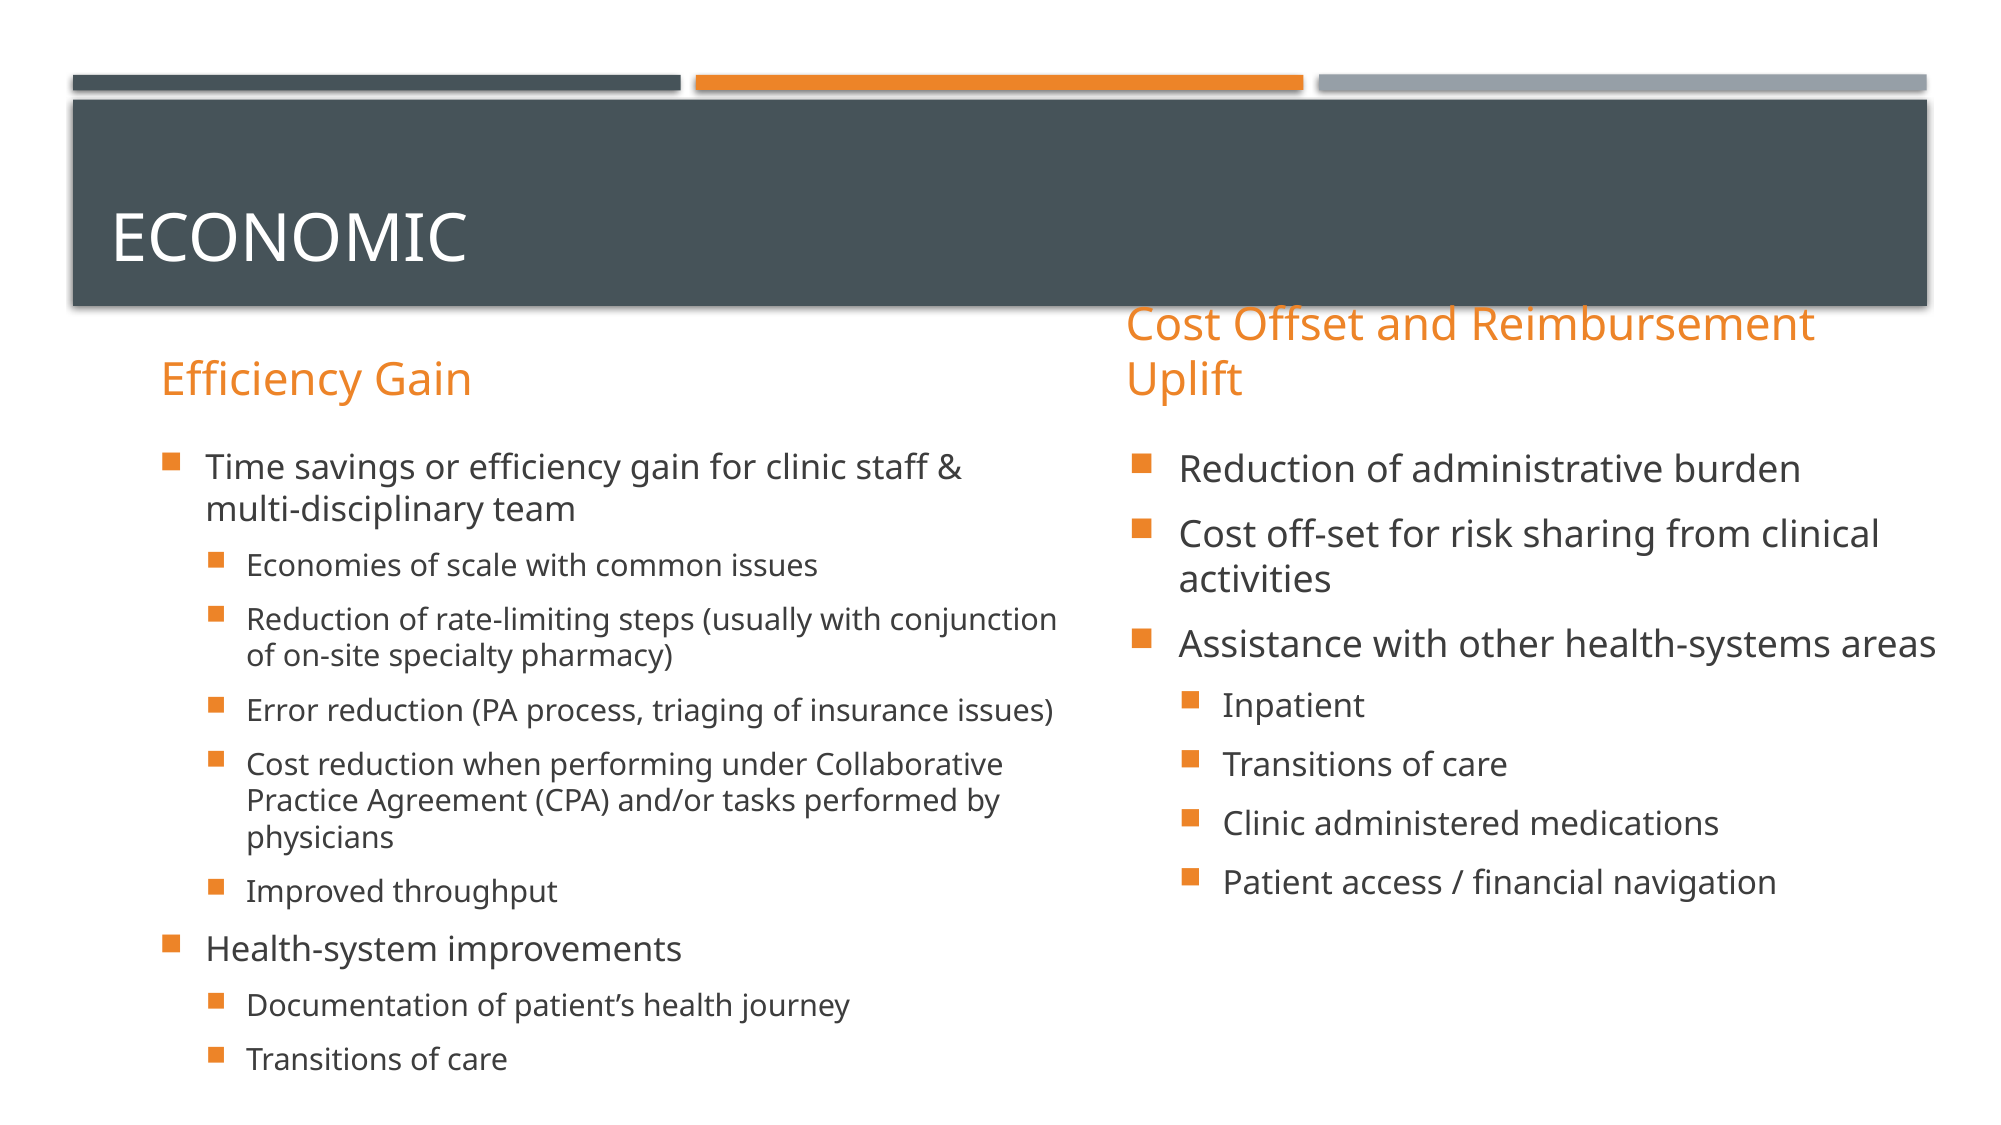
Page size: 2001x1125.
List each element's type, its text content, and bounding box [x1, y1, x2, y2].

text_box Reduction of administrative burden Cost off-set for risk sharing from clinical activities Assistance with other health-systems areas Inpatient Transitions of care Clinic administered medications Patient access / financial navigation [1060, 437, 2000, 1125]
list Time savings or efficiency gain for clinic staff & multi-disciplinary team Economies of scale with common issues Reduction of rate-limiting steps (usually with conjunction of on-site specialty pharmacy) Error reduction (PA process, triaging of insurance issues) Cost reduction when performing under Collaborative Practice Agreement (CPA) and/or tasks performed by physicians Improved throughput Health-system improvements Documentation of patient’s health journey Transitions of care [95, 437, 1060, 1125]
list Efficiency Gain [145, 323, 980, 412]
title Economic [95, 119, 1905, 282]
text_box Cost Offset and Reimbursement Uplift [1110, 323, 1946, 412]
